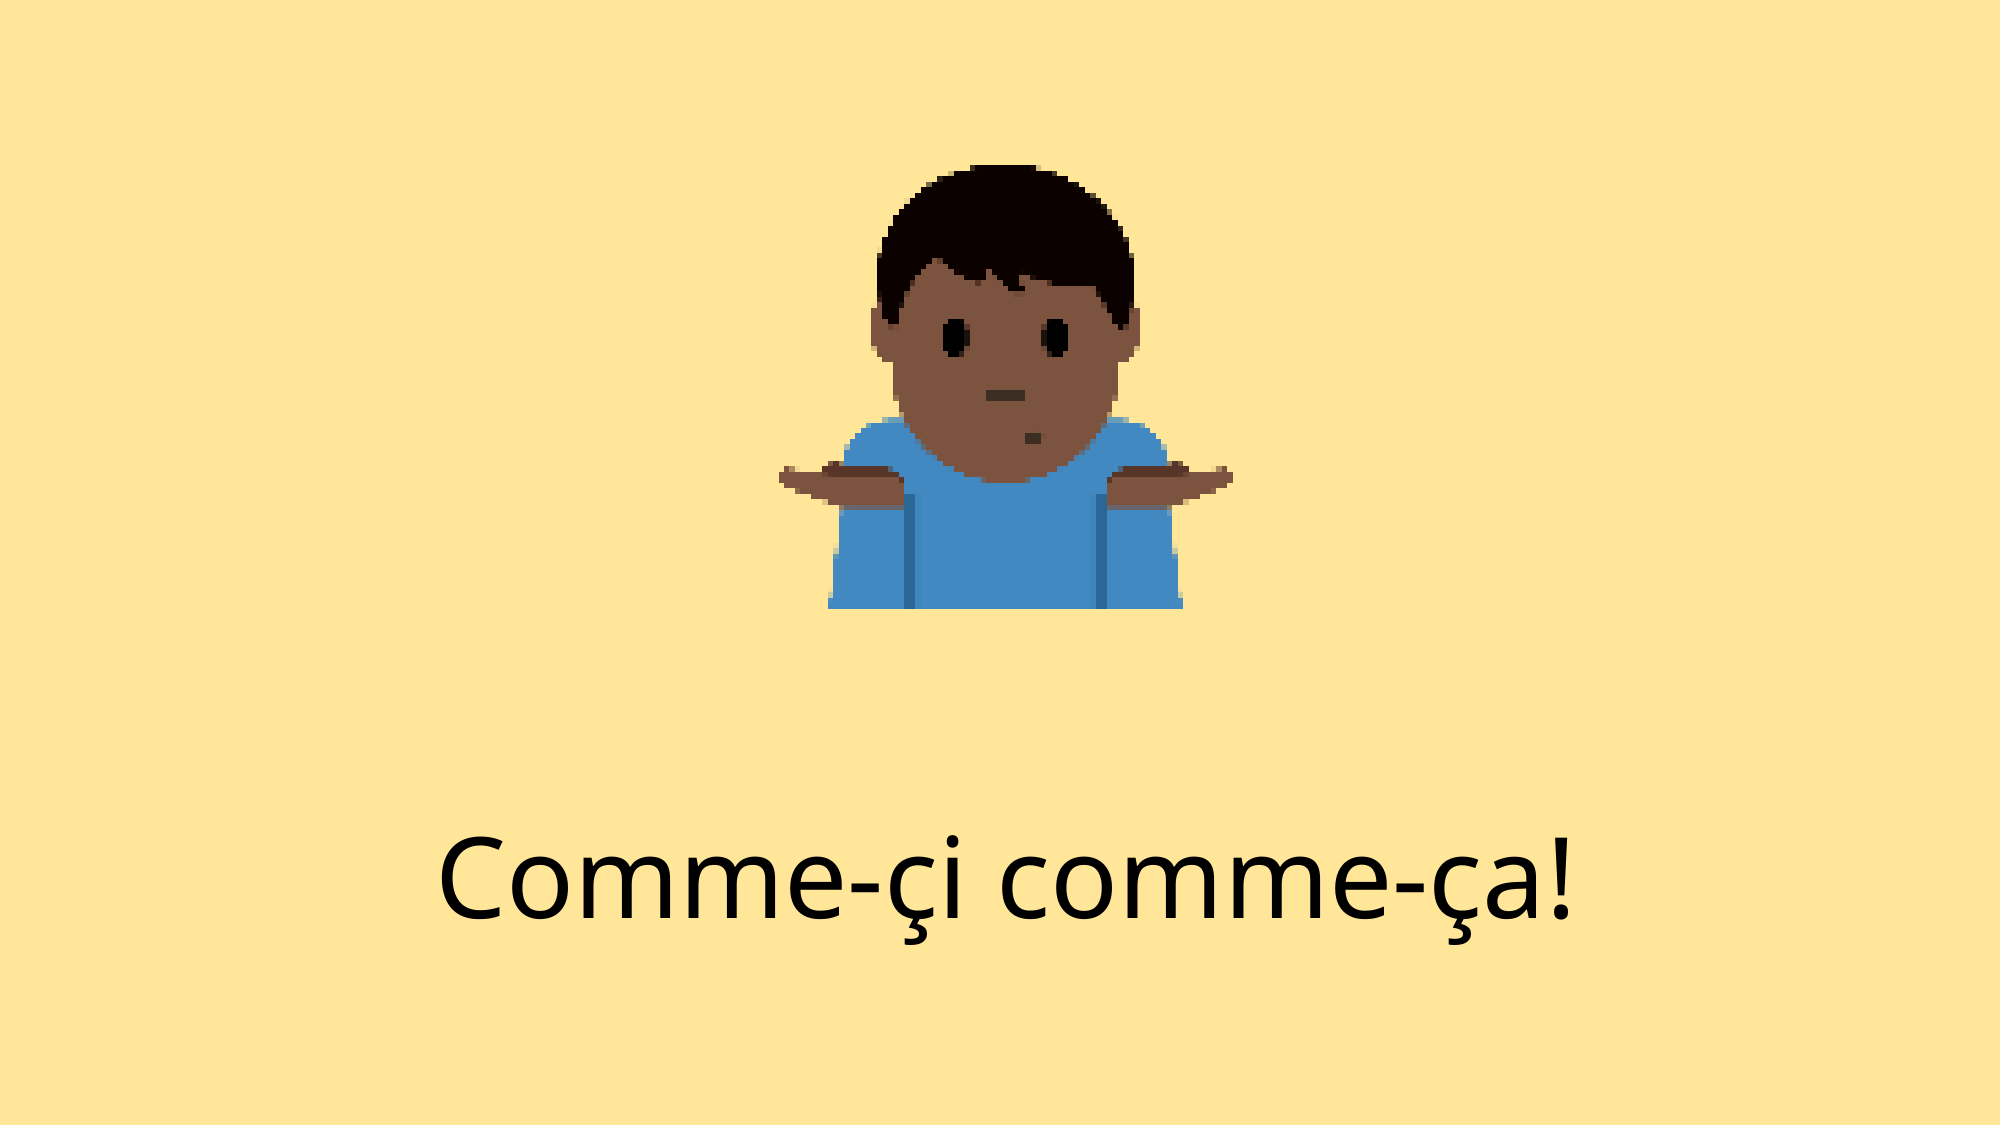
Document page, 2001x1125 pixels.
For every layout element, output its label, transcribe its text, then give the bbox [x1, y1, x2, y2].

picture [779, 155, 1233, 609]
text_box Comme-çi comme-ça! [385, 798, 1626, 949]
